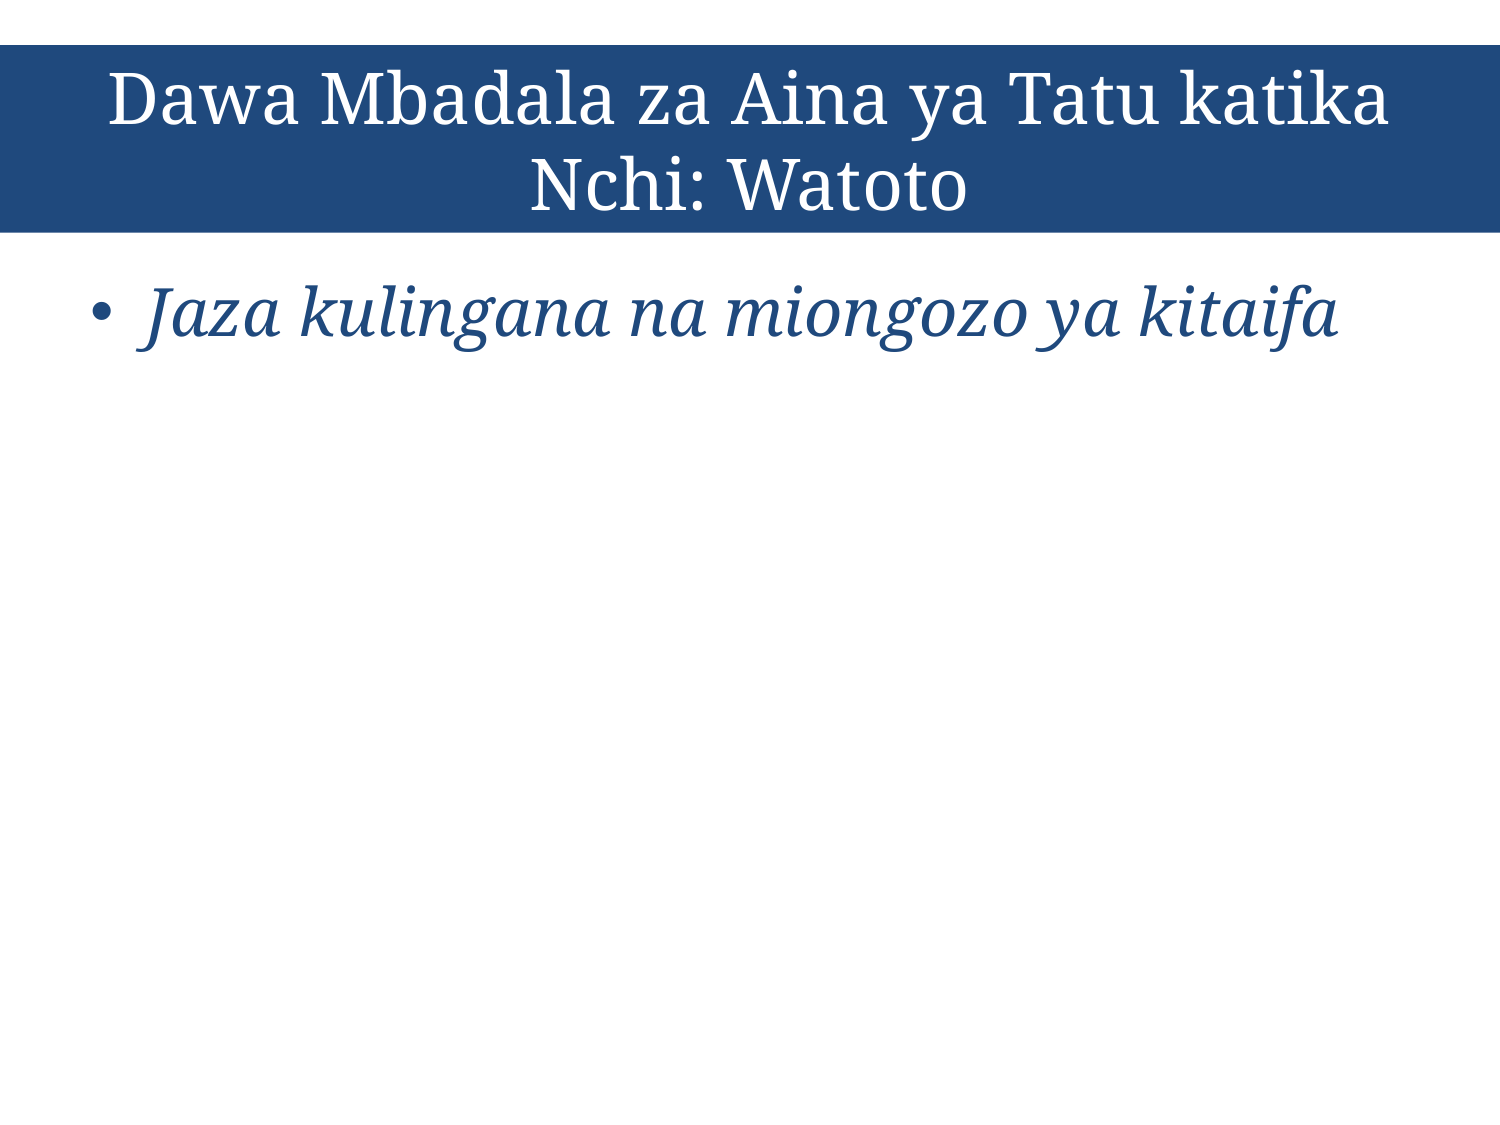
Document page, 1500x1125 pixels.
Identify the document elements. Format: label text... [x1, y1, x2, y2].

title Dawa Mbadala za Aina ya Tatu katika Nchi: Watoto [0, 45, 1500, 233]
list Jaza kulingana na miongozo ya kitaifa [75, 262, 1425, 1005]
